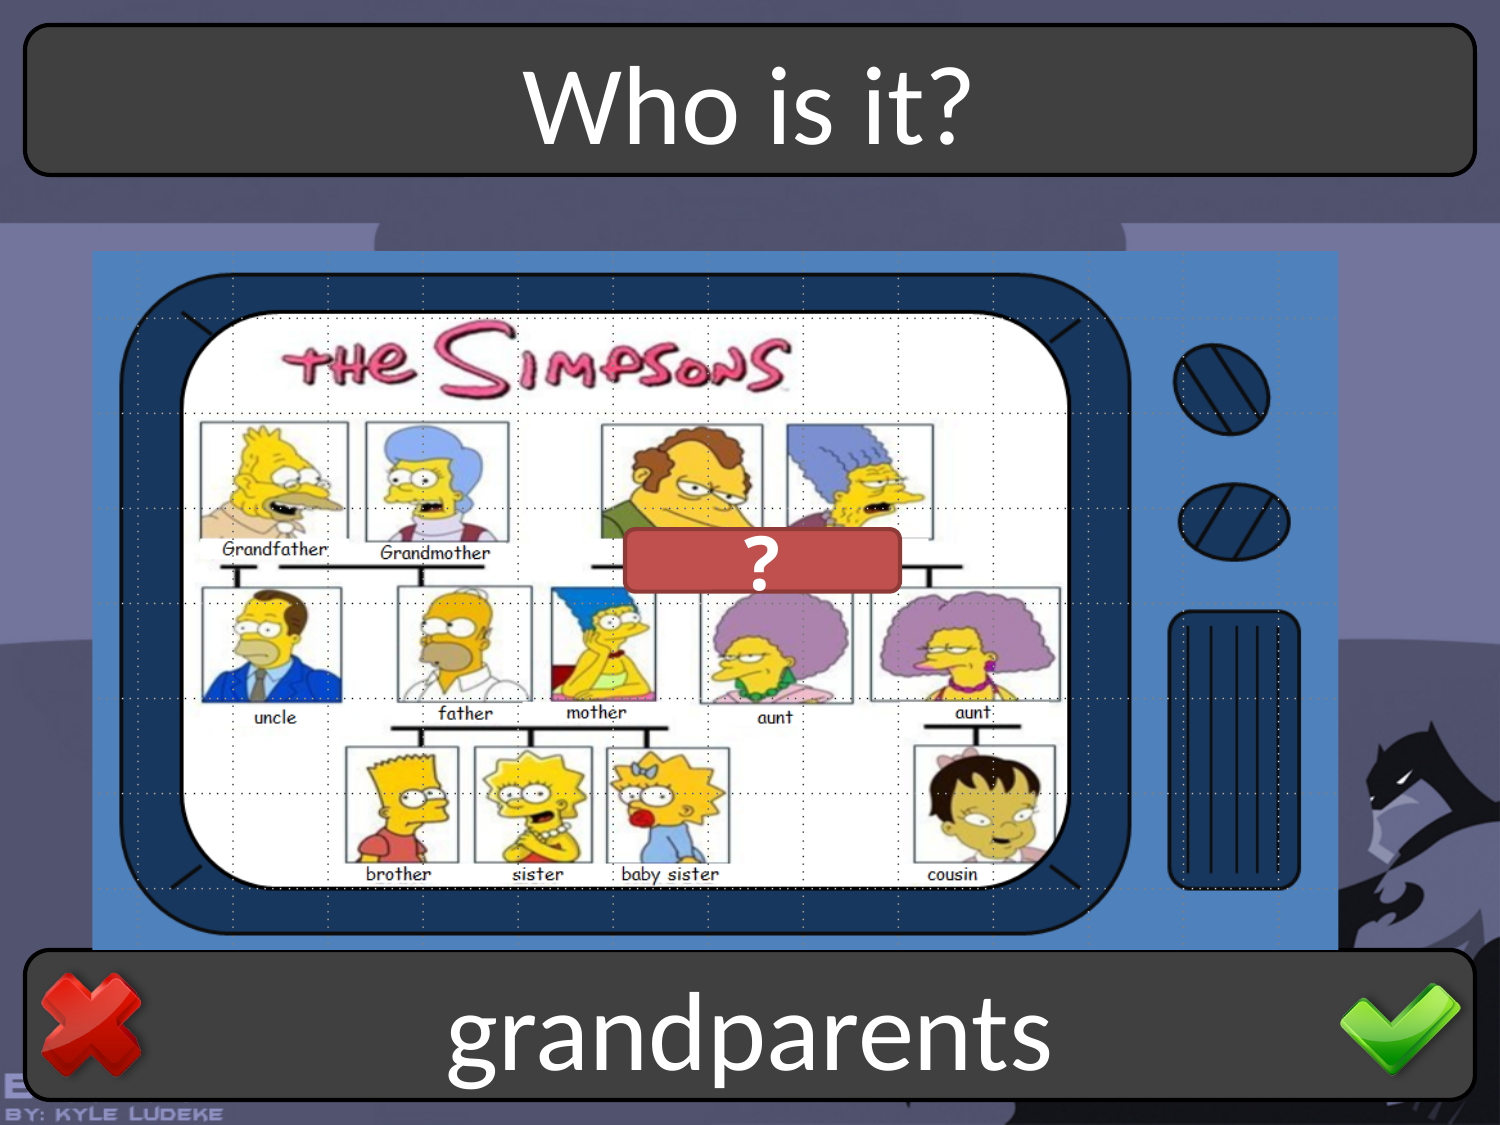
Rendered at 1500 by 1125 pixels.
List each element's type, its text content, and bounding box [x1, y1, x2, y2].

text_box grandparents [22, 947, 1471, 1103]
text_box Who is it? [22, 22, 1478, 178]
picture [0, 0, 1500, 1125]
text_box grandparents [1474, 964, 1478, 1088]
